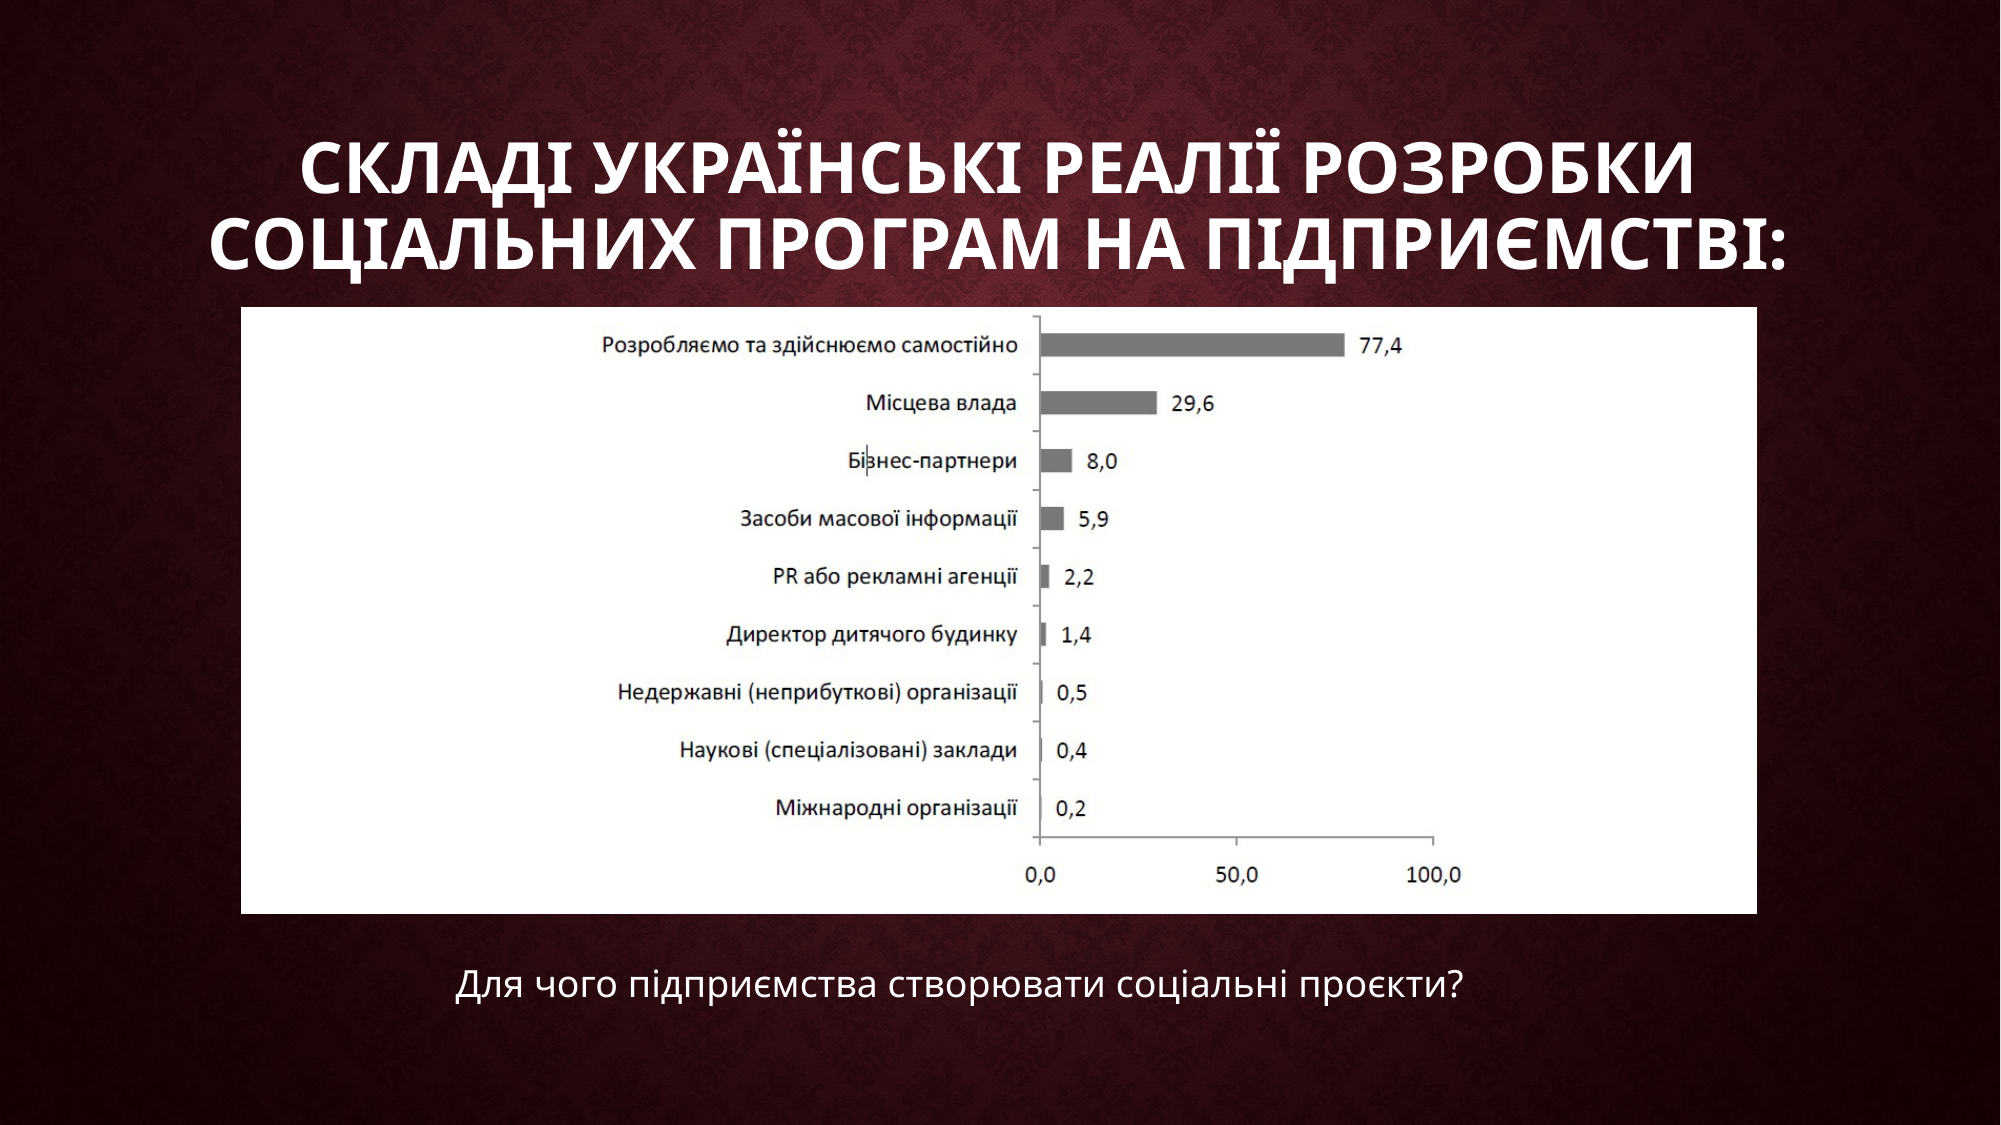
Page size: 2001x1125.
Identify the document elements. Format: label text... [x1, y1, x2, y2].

text_box Для чого підприємства створювати соціальні проєкти? [274, 952, 1646, 1013]
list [241, 306, 1758, 914]
title Складі українські реалії розробки соціальних програм на підприємстві: [149, 99, 1849, 318]
